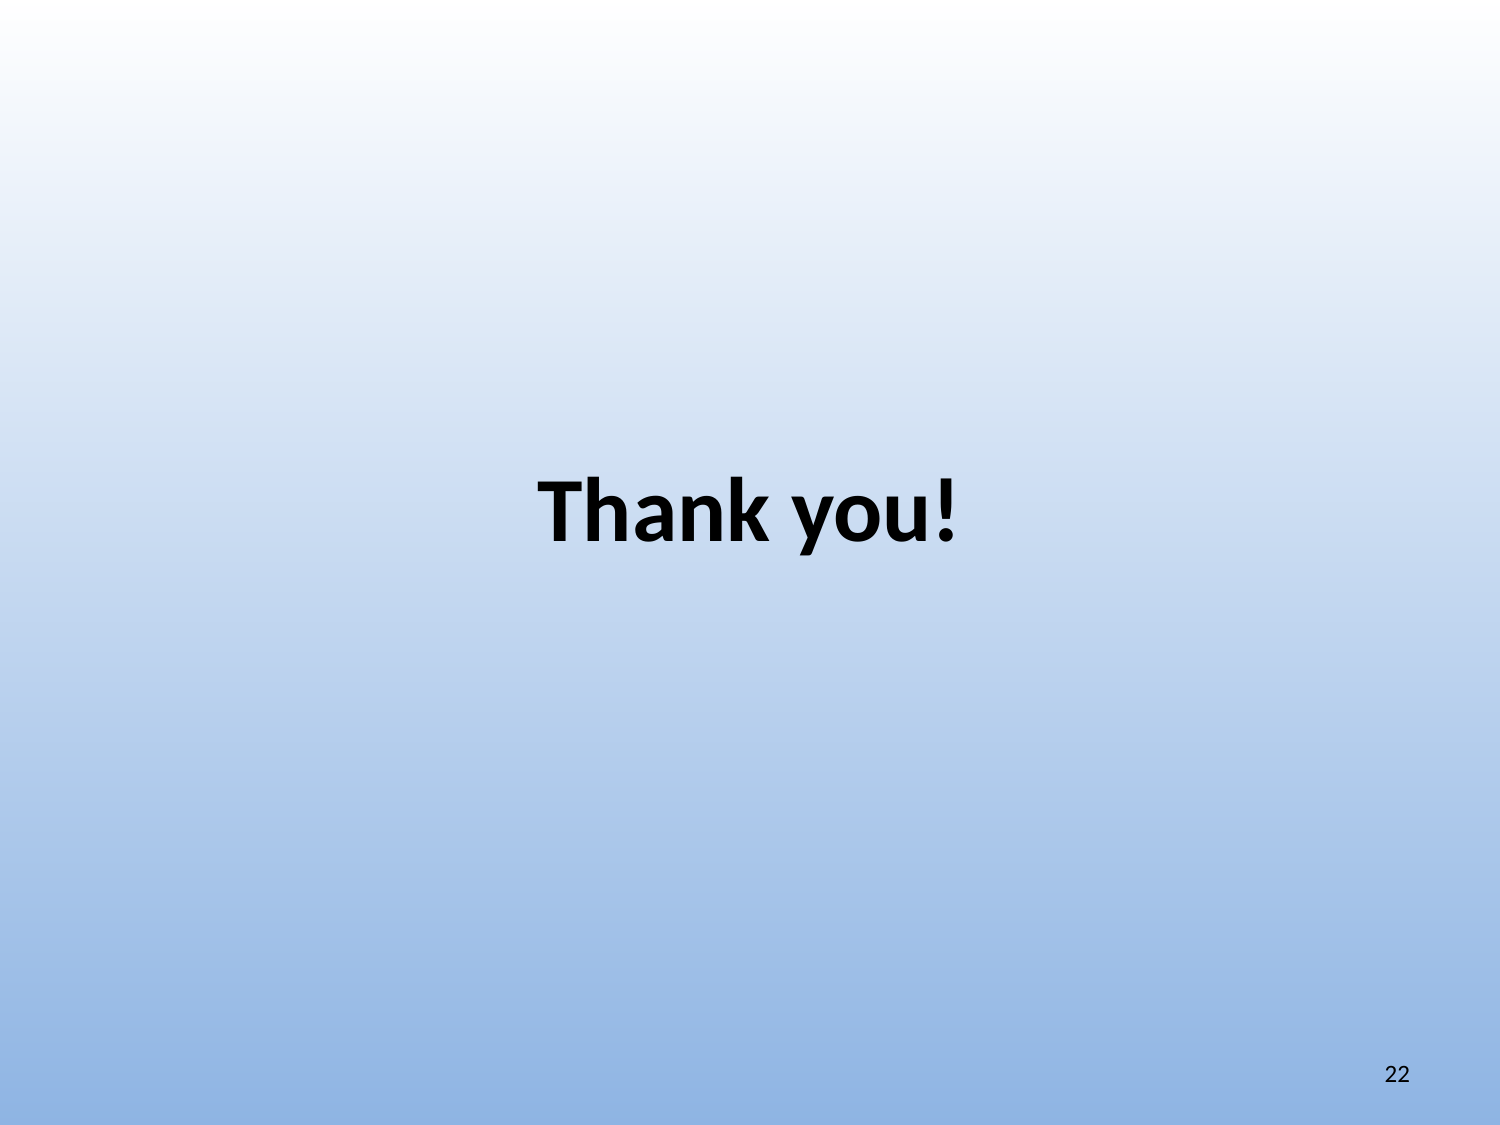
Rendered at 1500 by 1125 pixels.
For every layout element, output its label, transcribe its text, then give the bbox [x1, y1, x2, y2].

title Thank you! [75, 410, 1425, 599]
slide_number 22 [1074, 1042, 1425, 1103]
